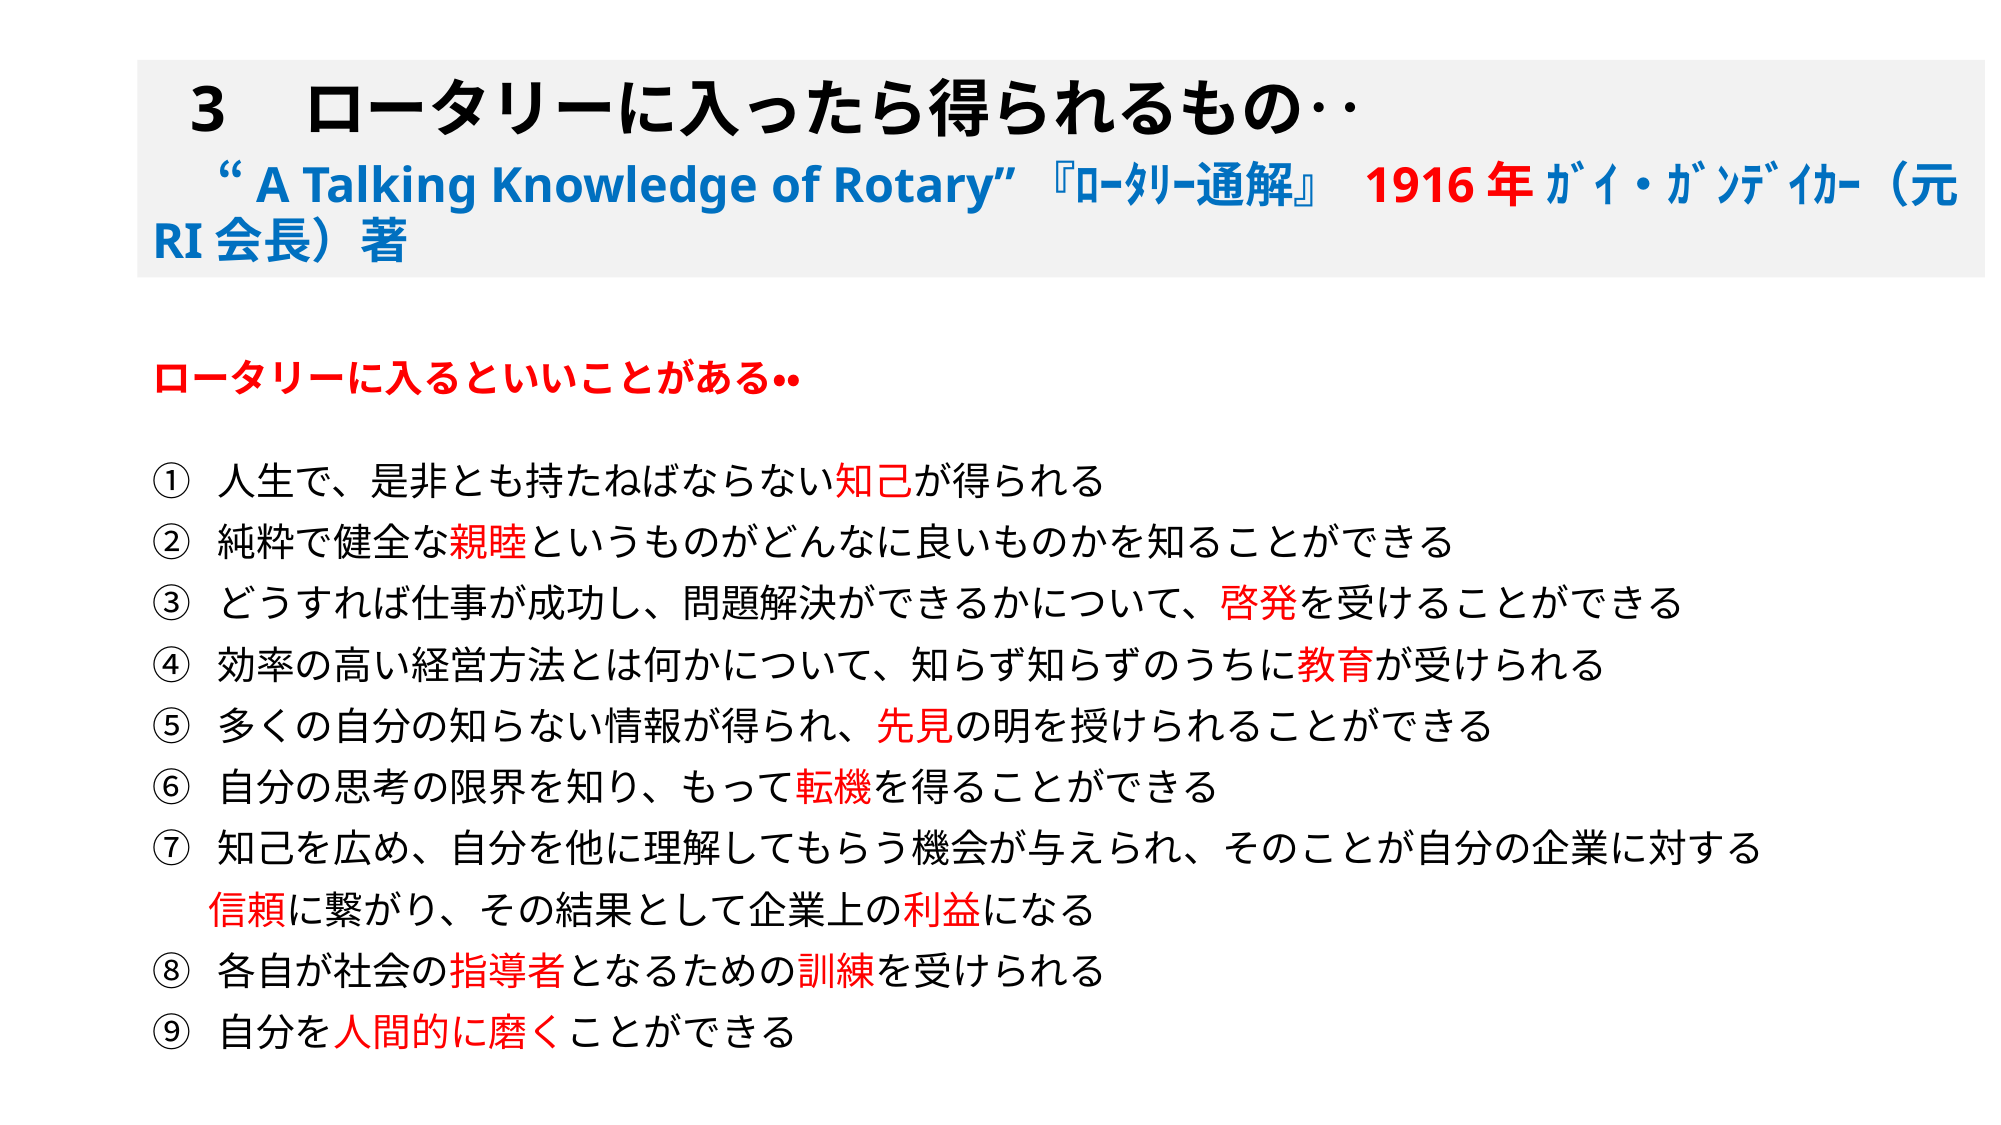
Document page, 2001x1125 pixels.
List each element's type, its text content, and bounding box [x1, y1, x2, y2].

title 3 ロータリーに入ったら得られるもの‥ “A Talking Knowledge of Rotary”『ﾛｰﾀﾘｰ通解』 1916年 ｶﾞｲ・ｶﾞﾝﾃﾞｲｶｰ（元RI会長）著 [137, 59, 1985, 278]
list ロータリーに入るといいことがある・・ ① 人生で、是非とも持たねばならない知己が得られる ② 純粋で健全な親睦というものがどんなに良いものかを知ることができる ③ どうすれば仕事が成功し、問題解決ができるかについて、啓発を受けることができる ④ 効率の高い経営方法とは何かについて、知らず知らずのうちに教育が受けられる ⑤ 多くの自分の知らない情報が得られ、先見の明を授けられることができる ⑥ 自分の思考の限界を知り、もって転機を得ることができる ⑦ 知己を広め、自分を他に理解してもらう機会が与えられ、そのことが自分の企業に対する 信頼に繋がり、その結果として企業上の利益になる ⑧ 各自が社会の指導者となるための訓練を受けられる ⑨ 自分を人間的に磨くことができる [137, 351, 1923, 1066]
